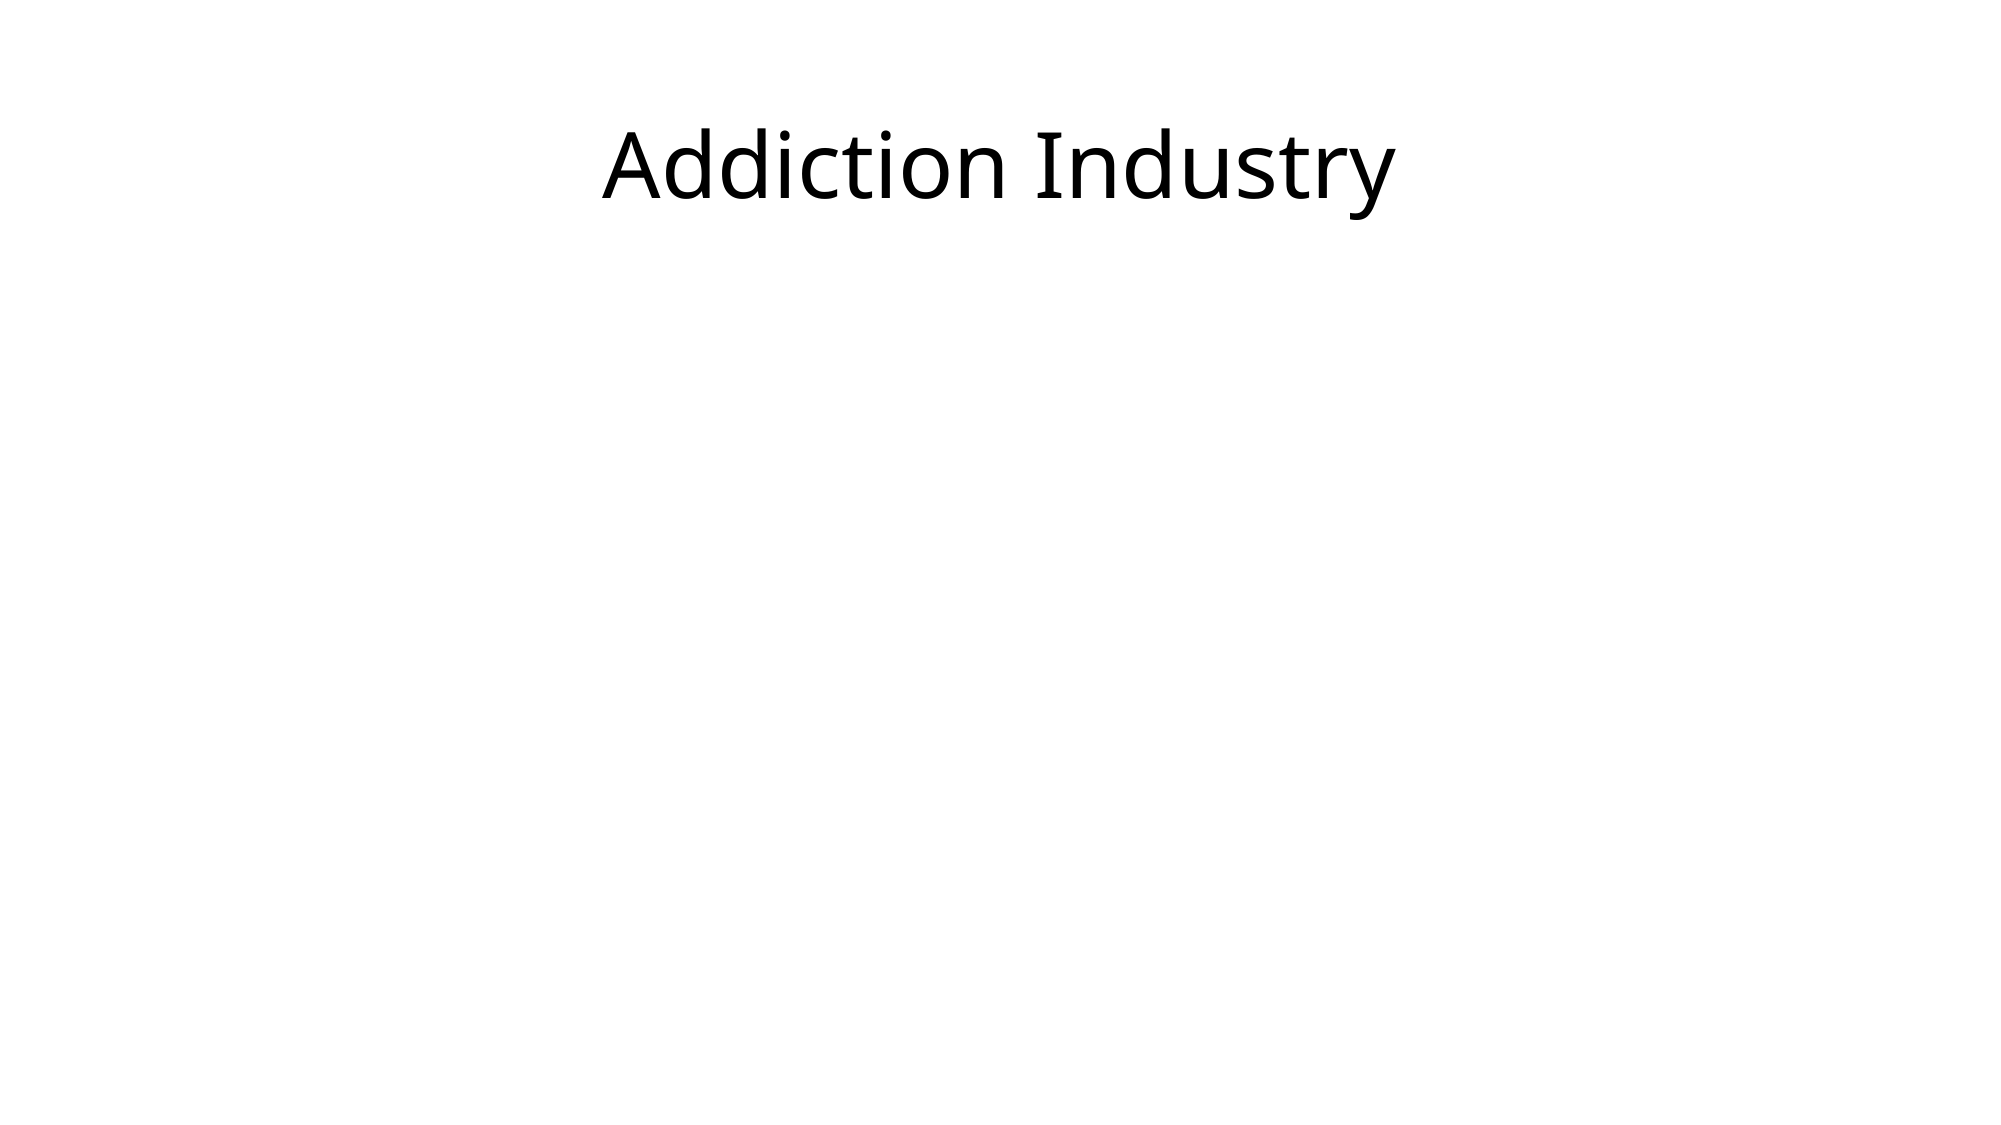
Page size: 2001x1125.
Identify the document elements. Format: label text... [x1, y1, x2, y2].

title Addiction Industry [137, 59, 1863, 278]
